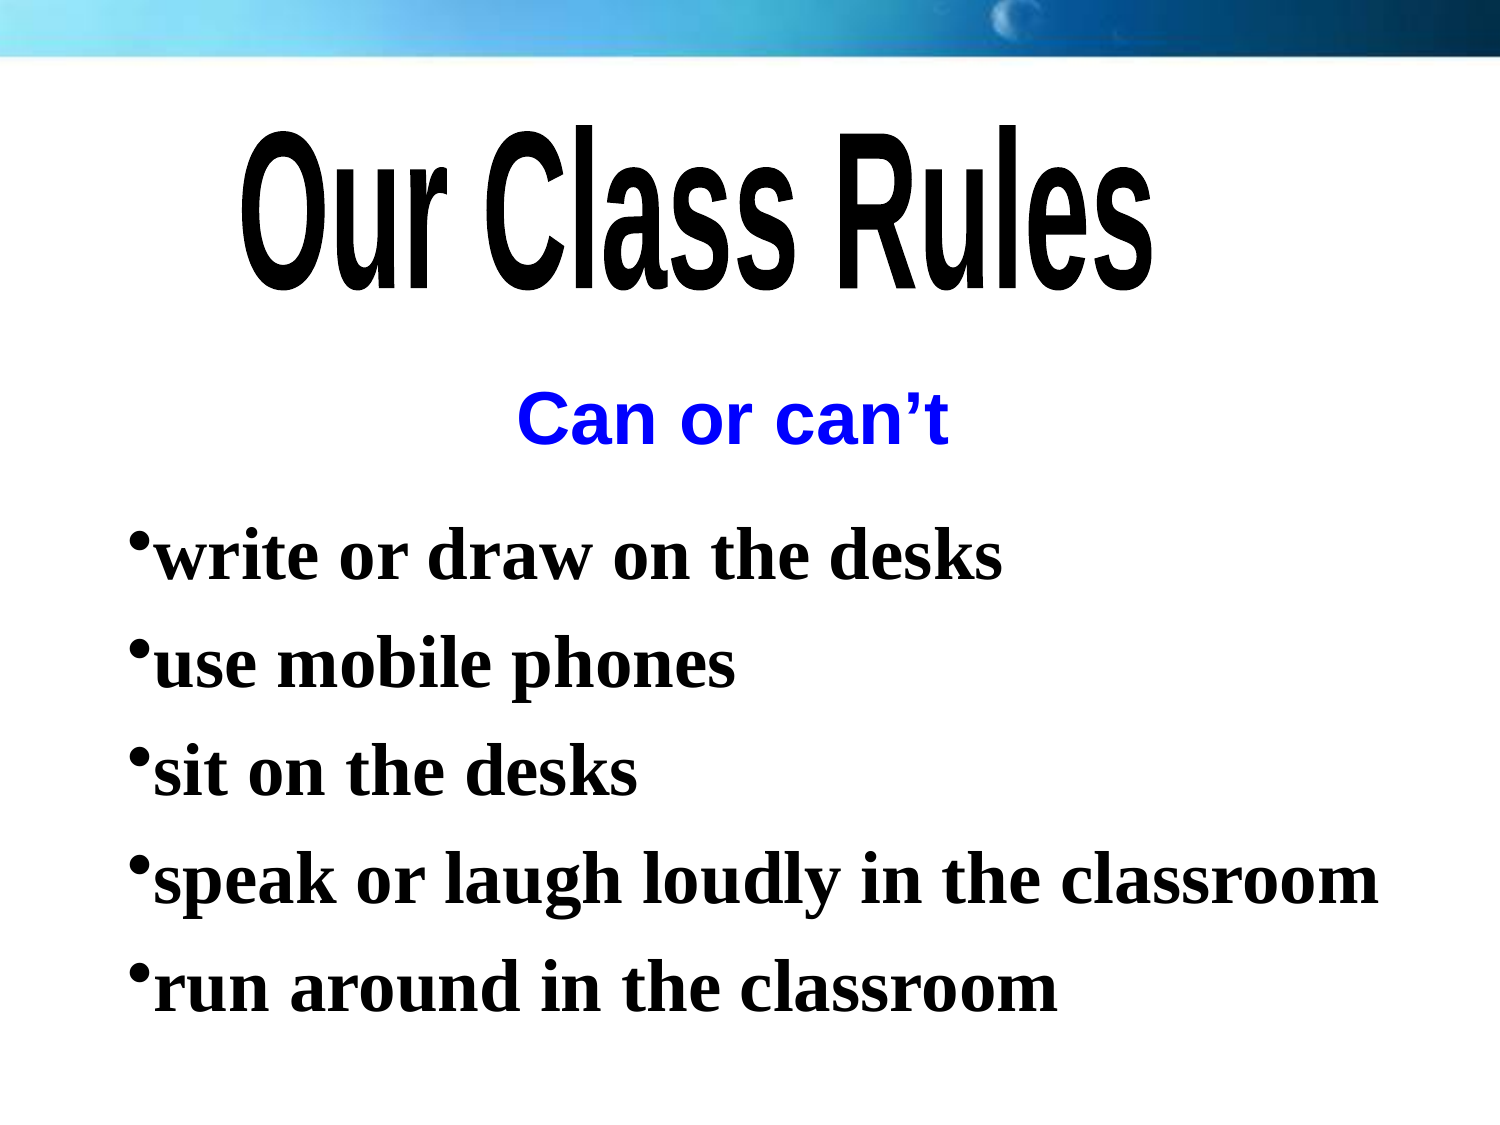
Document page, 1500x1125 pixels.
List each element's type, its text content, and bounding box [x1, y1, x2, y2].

picture [0, 0, 1500, 1125]
text_box Can or can’t [501, 353, 1022, 468]
text_box write or draw on the desks use mobile phones sit on the desks speak or laugh loudly in the classroom run around in the classroom [112, 479, 1424, 1034]
